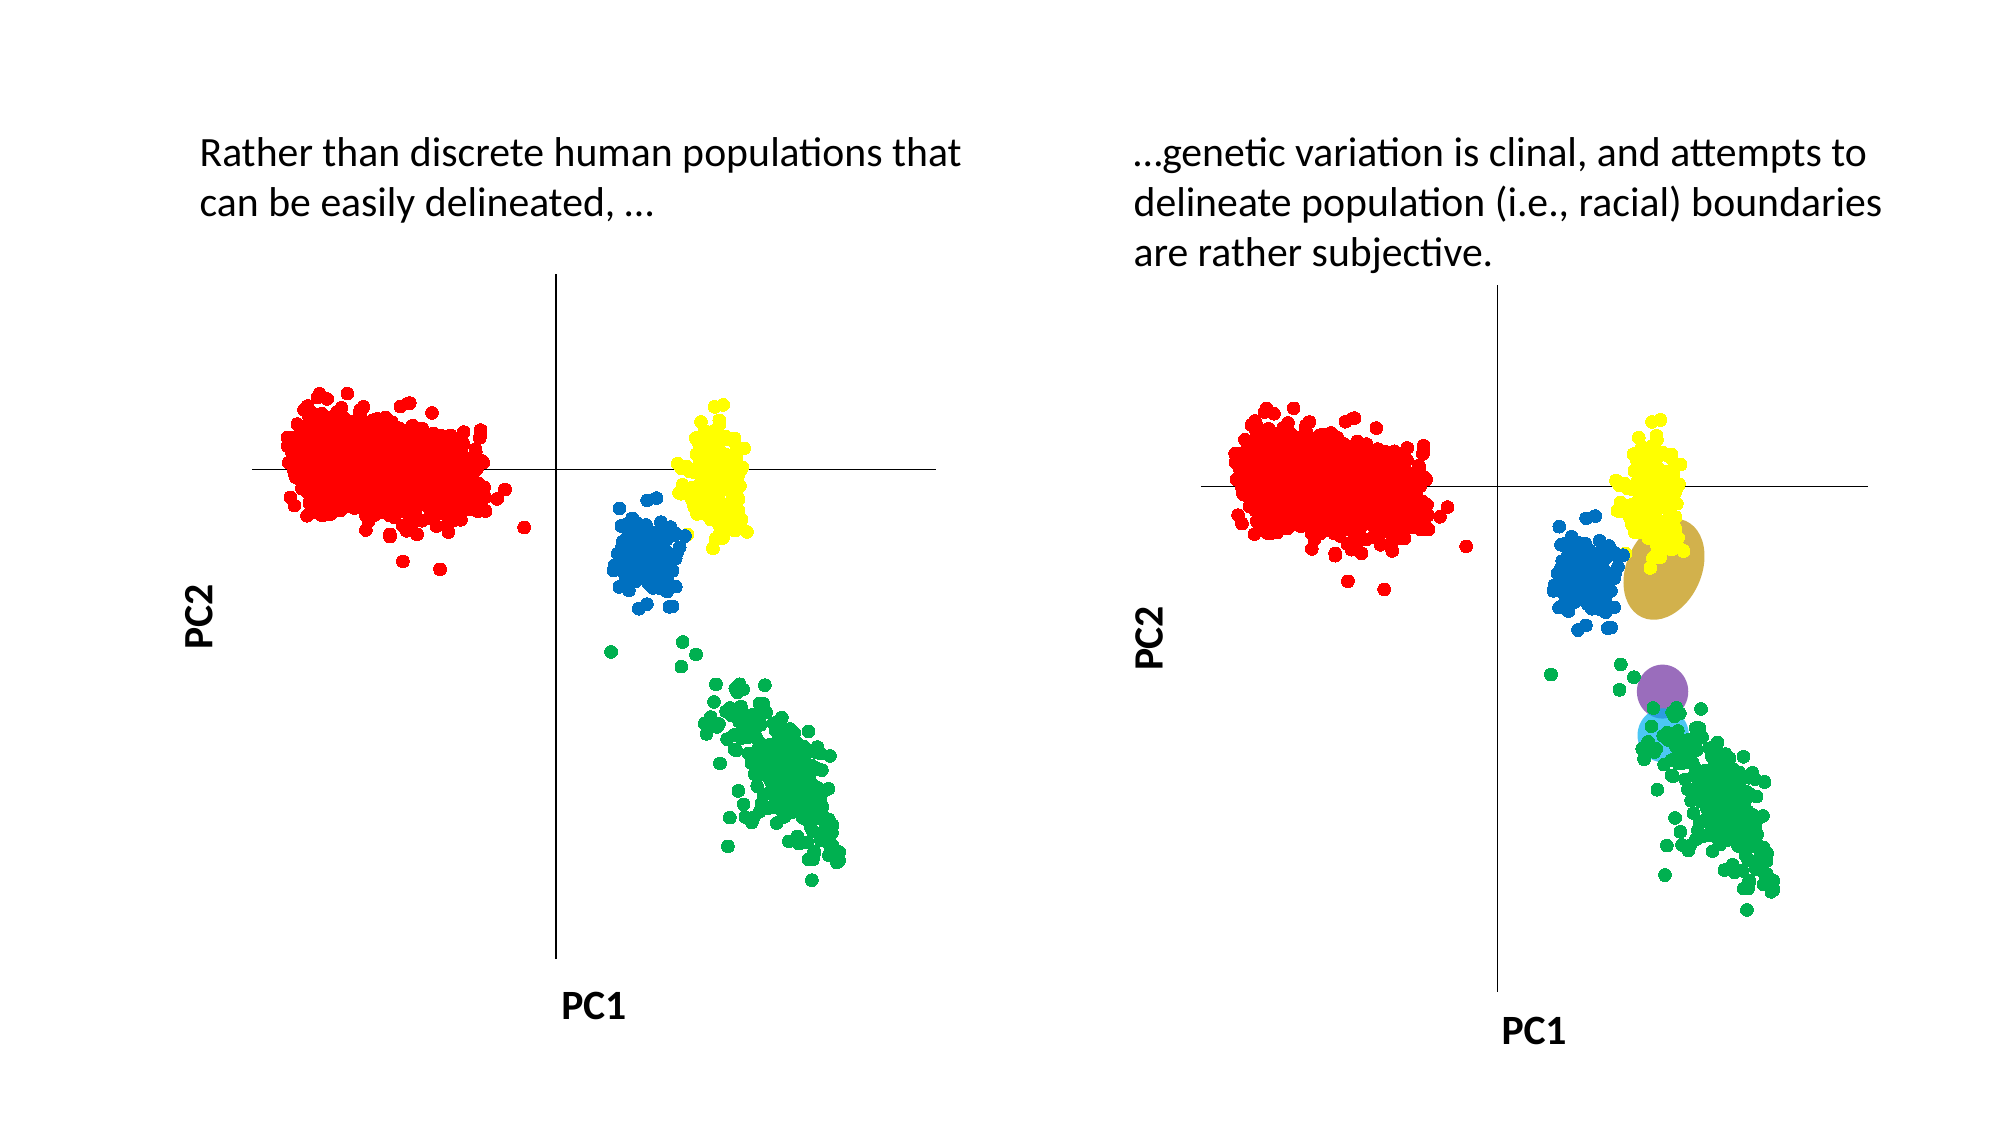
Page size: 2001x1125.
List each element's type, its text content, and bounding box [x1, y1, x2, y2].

chart [142, 257, 953, 1068]
text_box Rather than discrete human populations that can be easily delineated, … [184, 116, 1007, 232]
chart [1118, 257, 1889, 1068]
text_box …genetic variation is clinal, and attempts to delineate population (i.e., racial) boundaries are rather subjective. [1118, 116, 1941, 282]
